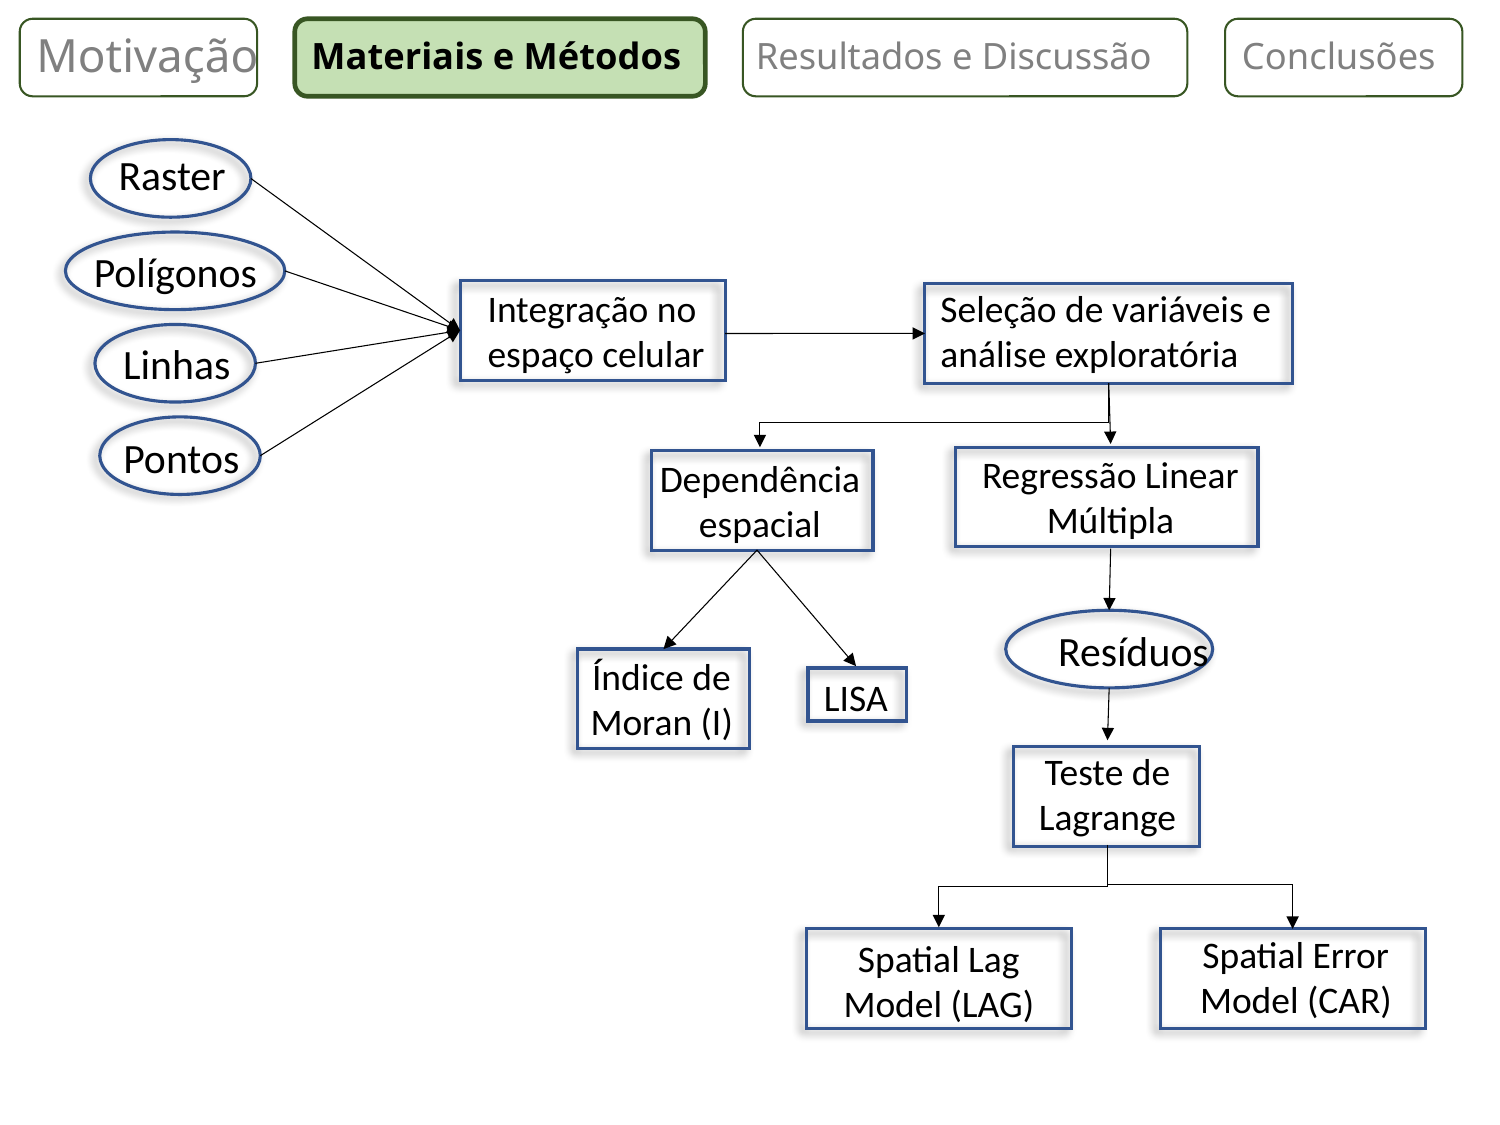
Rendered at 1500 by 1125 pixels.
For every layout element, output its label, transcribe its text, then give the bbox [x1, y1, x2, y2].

text_box Spatial Lag Model (LAG) [806, 927, 1072, 1032]
text_box Materiais e Métodos [296, 18, 734, 97]
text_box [756, 549, 857, 666]
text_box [260, 330, 461, 456]
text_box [94, 324, 256, 403]
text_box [284, 270, 460, 330]
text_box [566, 645, 758, 752]
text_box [250, 178, 461, 331]
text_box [982, 802, 1064, 972]
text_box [967, 443, 1259, 550]
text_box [1005, 610, 1252, 688]
text_box Conclusões [1226, 18, 1481, 97]
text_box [461, 277, 792, 384]
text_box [1158, 794, 1242, 981]
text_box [902, 240, 967, 590]
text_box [1136, 923, 1456, 1030]
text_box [255, 330, 260, 364]
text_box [801, 666, 911, 722]
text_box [636, 447, 883, 599]
text_box Resultados e Discussão [740, 18, 1226, 97]
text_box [90, 139, 251, 218]
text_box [65, 231, 250, 310]
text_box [1013, 740, 1201, 847]
text_box Motivação [21, 18, 275, 97]
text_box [99, 416, 261, 495]
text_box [967, 277, 1293, 384]
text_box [663, 549, 756, 649]
